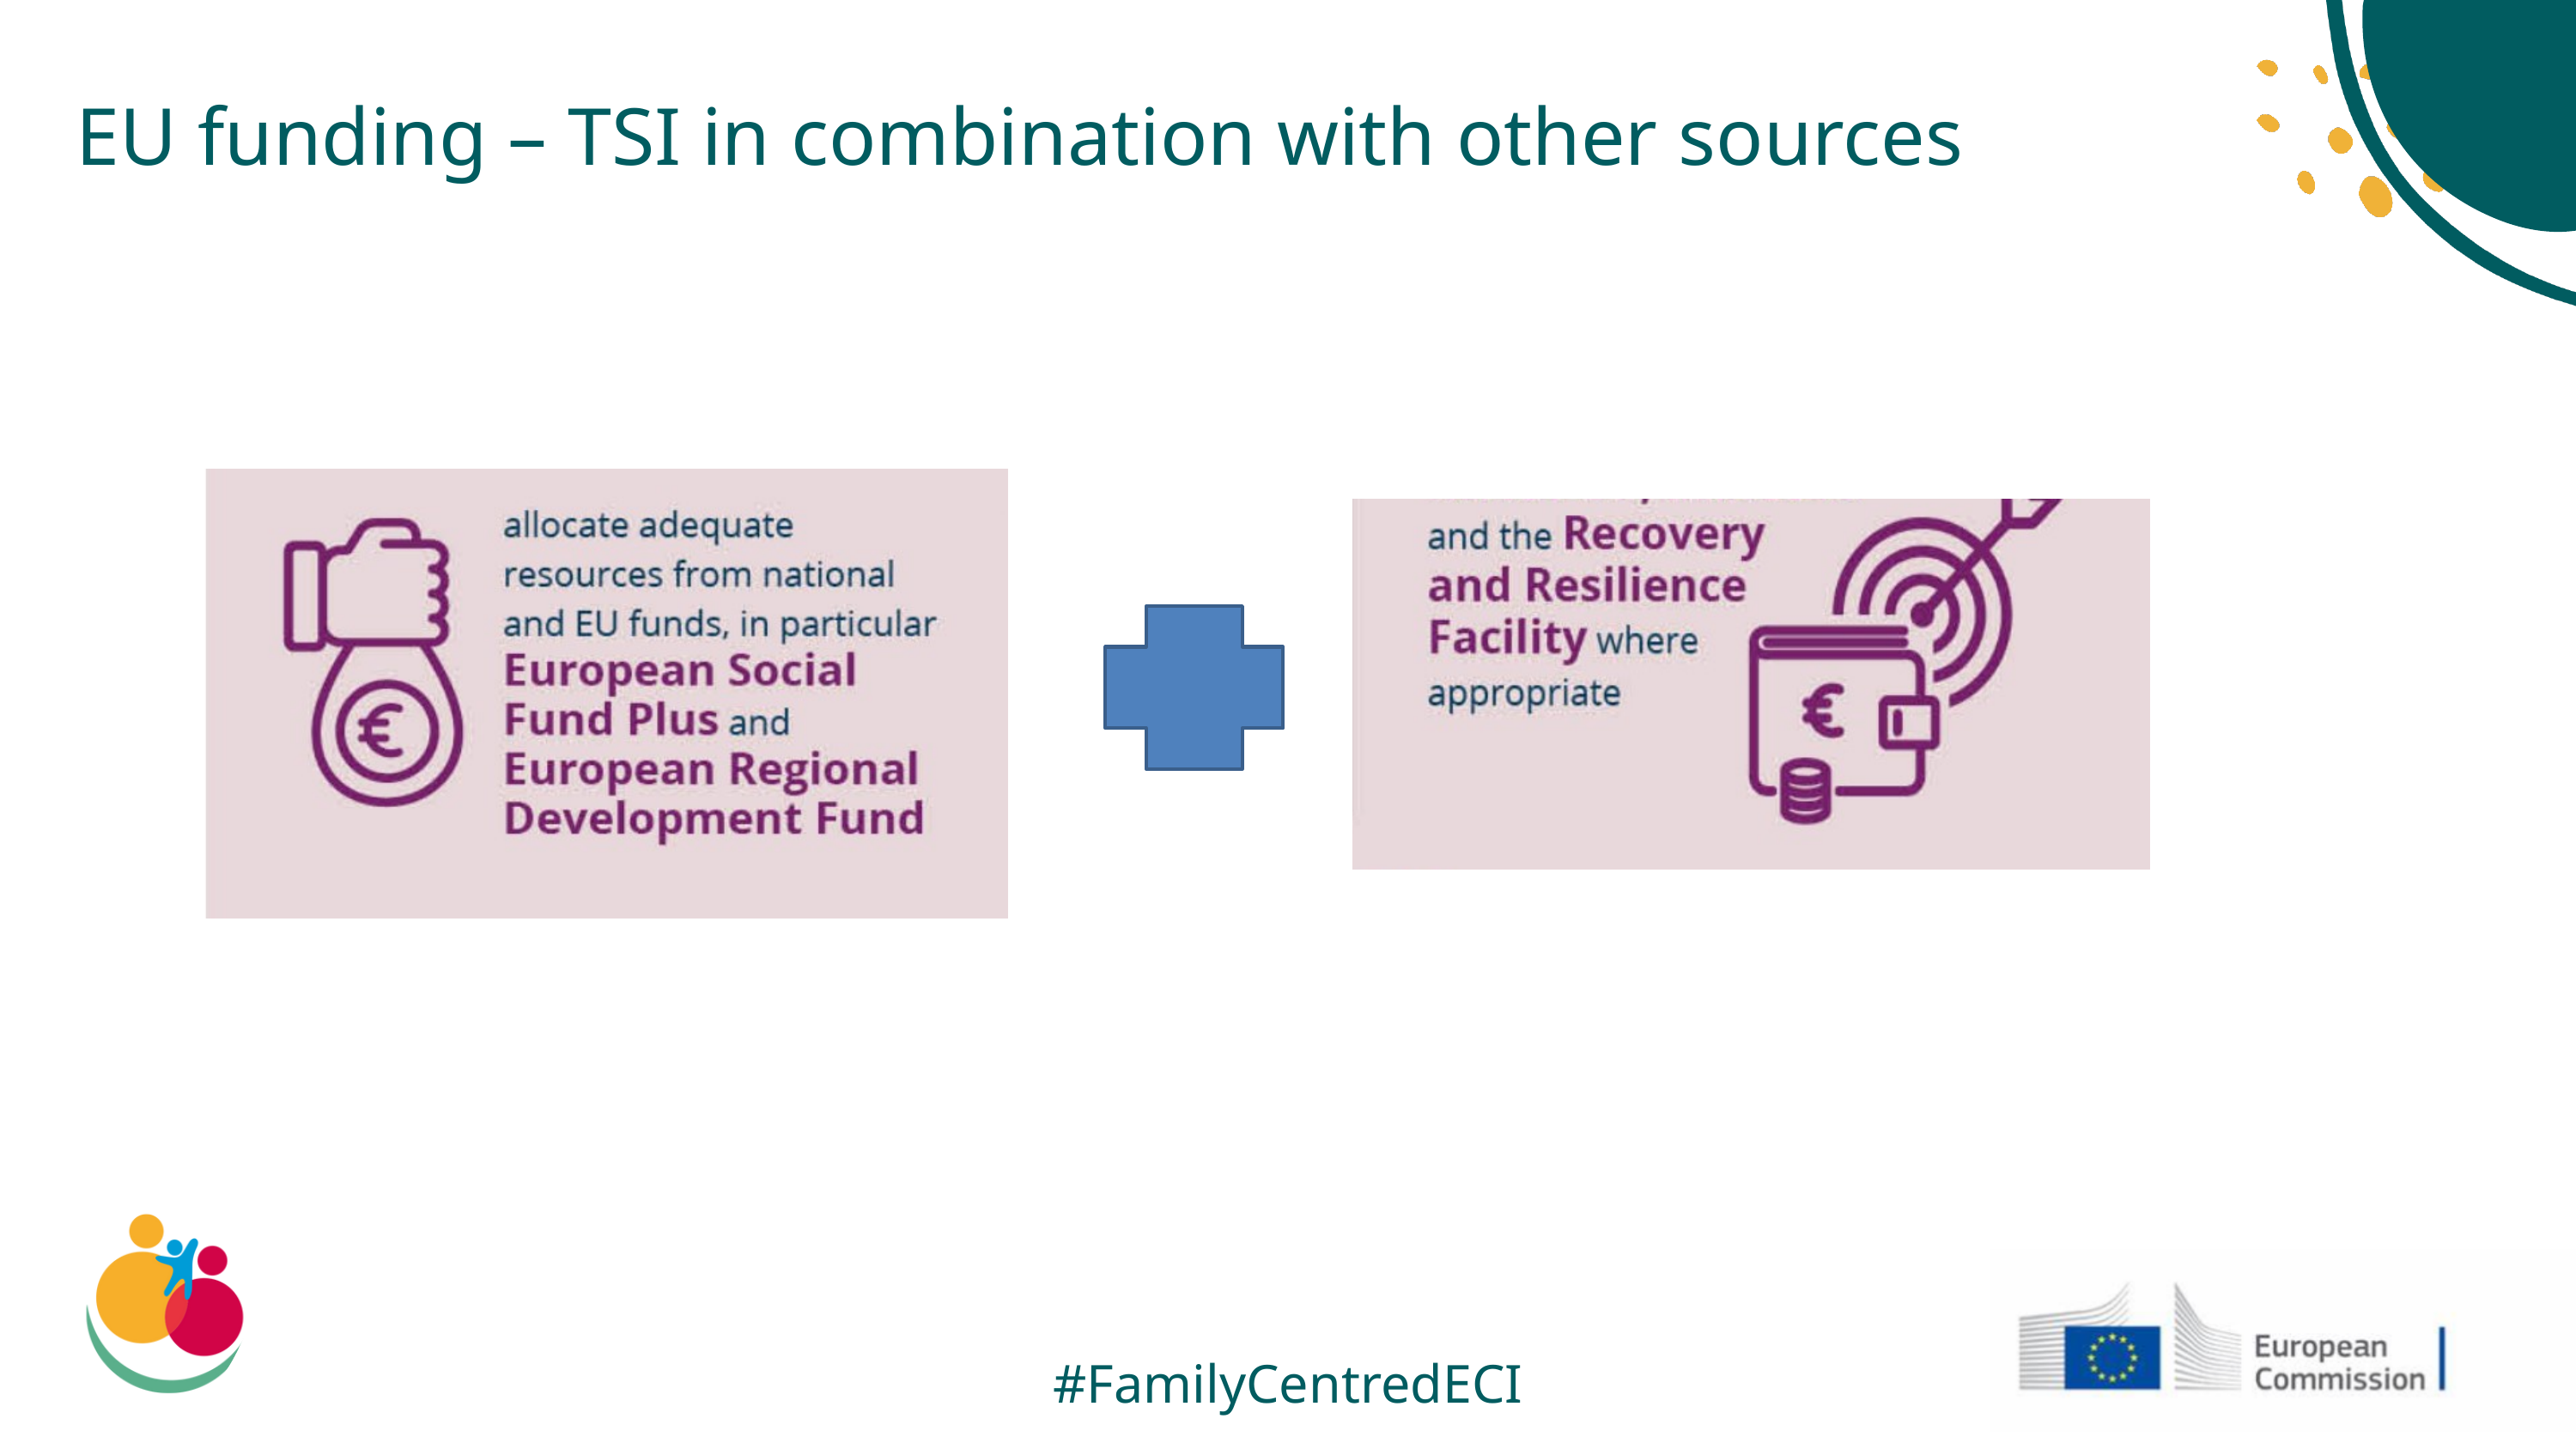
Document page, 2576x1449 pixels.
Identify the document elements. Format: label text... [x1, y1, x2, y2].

picture [204, 469, 1008, 919]
picture [1352, 499, 2150, 870]
text_box #FamilyCentredECI [1049, 1340, 1527, 1414]
text_box [1103, 604, 1285, 771]
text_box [2257, 0, 2576, 326]
picture [1990, 1248, 2576, 1432]
text_box EU funding – TSI in combination with other sources [76, 87, 2190, 182]
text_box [38, 1194, 252, 1414]
